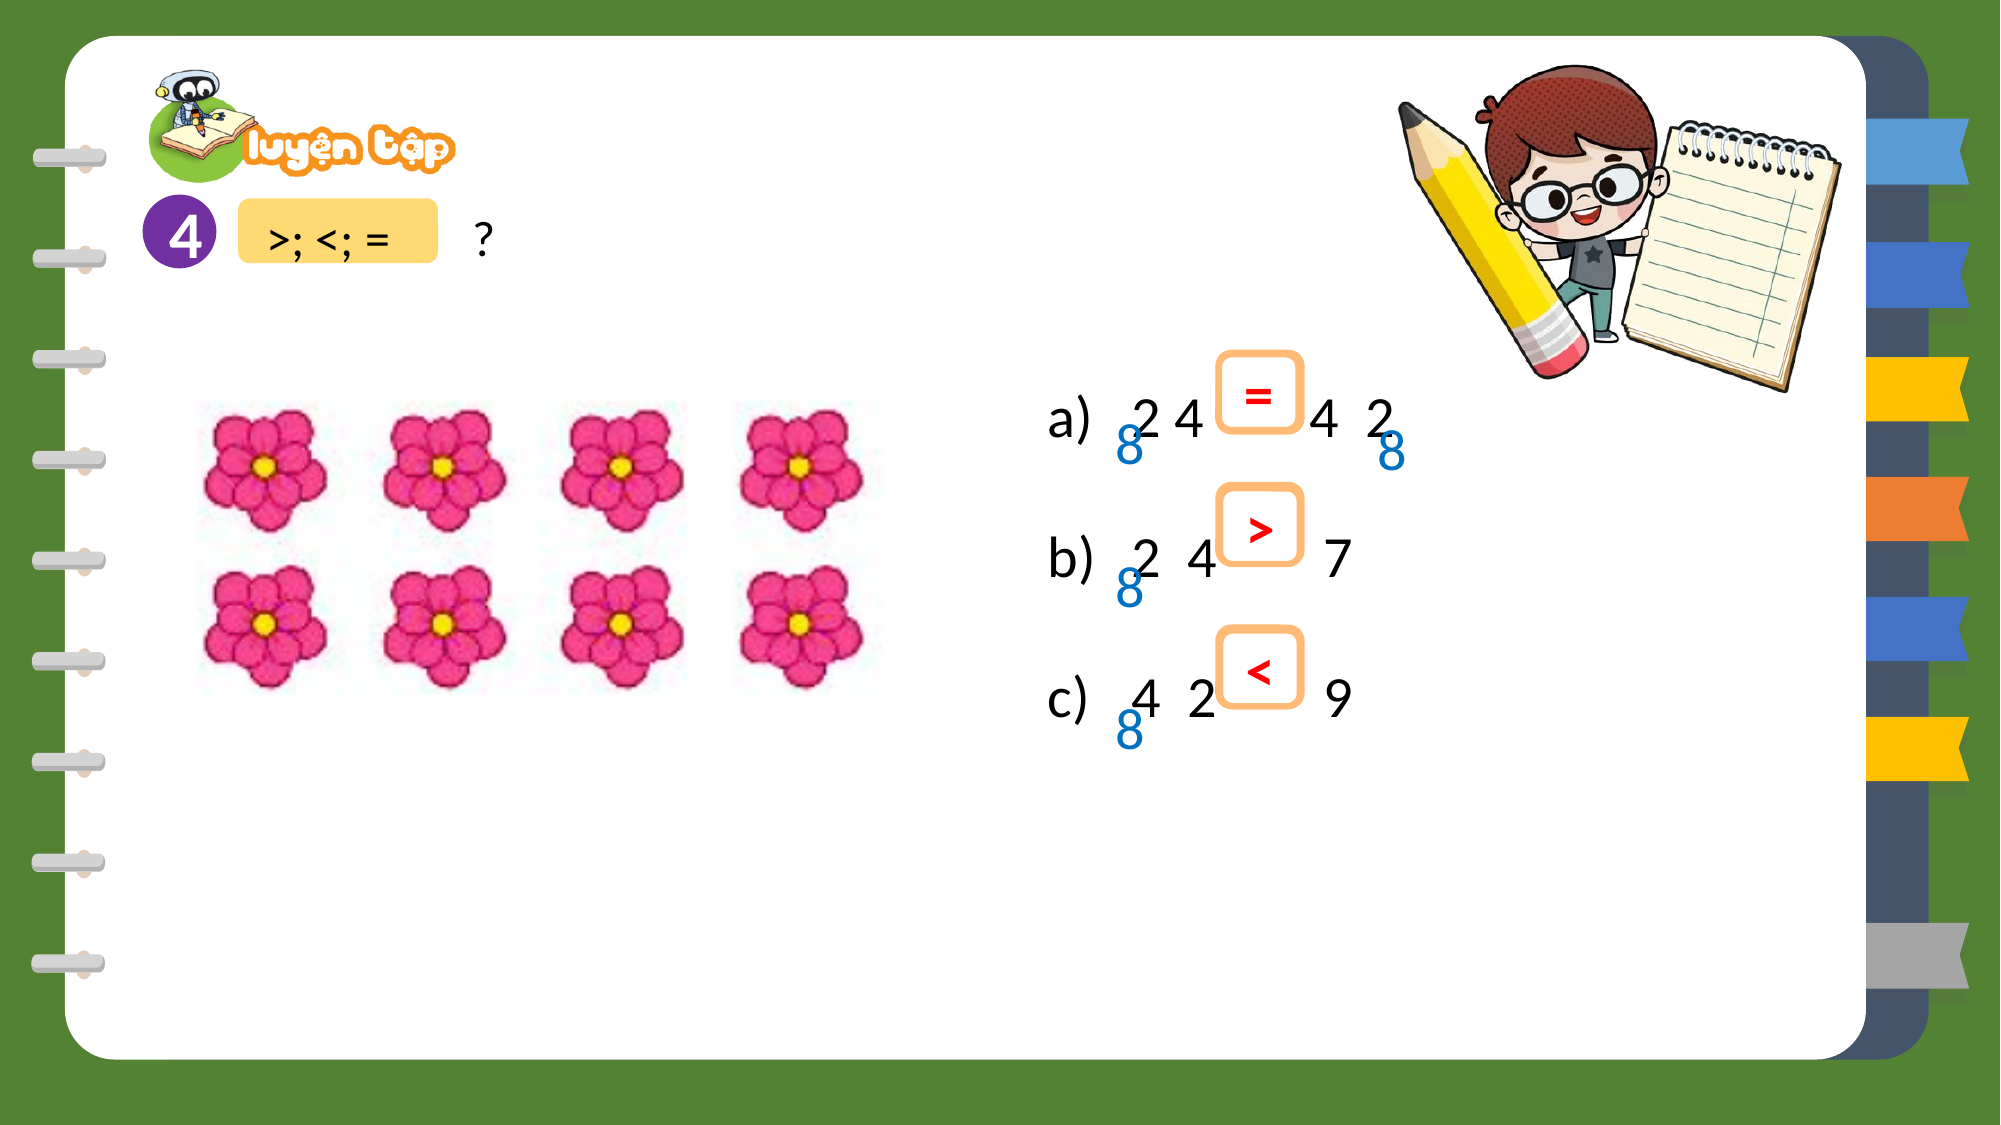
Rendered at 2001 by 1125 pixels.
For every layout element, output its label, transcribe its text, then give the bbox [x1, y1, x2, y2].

text_box 8 [1100, 719, 1160, 769]
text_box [959, 301, 1484, 719]
picture [179, 392, 901, 719]
text_box 4 [142, 196, 217, 269]
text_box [239, 199, 531, 276]
picture [1372, 0, 1857, 465]
picture [119, 53, 487, 196]
